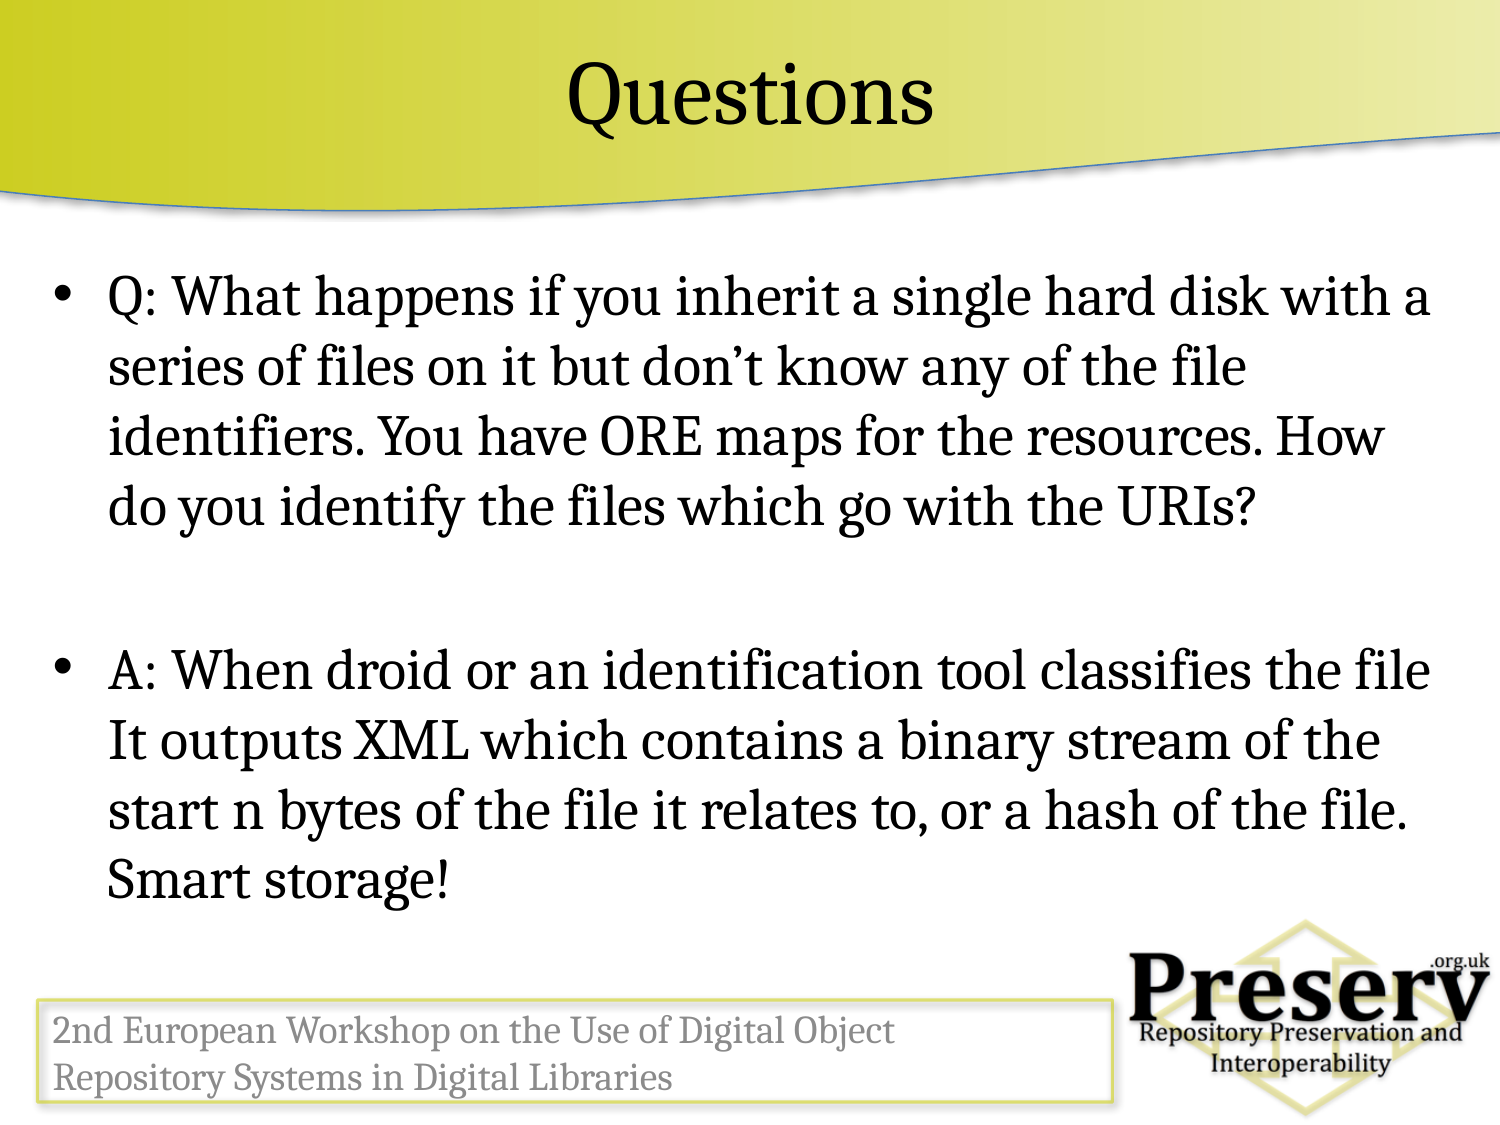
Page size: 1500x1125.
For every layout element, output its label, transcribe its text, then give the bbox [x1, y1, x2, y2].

list Q: What happens if you inherit a single hard disk with a series of files on it but don’t know any of the file identifiers. You have ORE maps for the resources. How do you identify the files which go with the URIs? A: When droid or an identification tool classifies the file It outputs XML which contains a binary stream of the start n bytes of the file it relates to, or a hash of the file. Smart storage! [37, 249, 1467, 888]
picture [1112, 913, 1499, 1125]
footer 2nd European Workshop on the Use of Digital Object Repository Systems in Digital Libraries [37, 999, 988, 1103]
title Questions [37, 12, 1467, 163]
